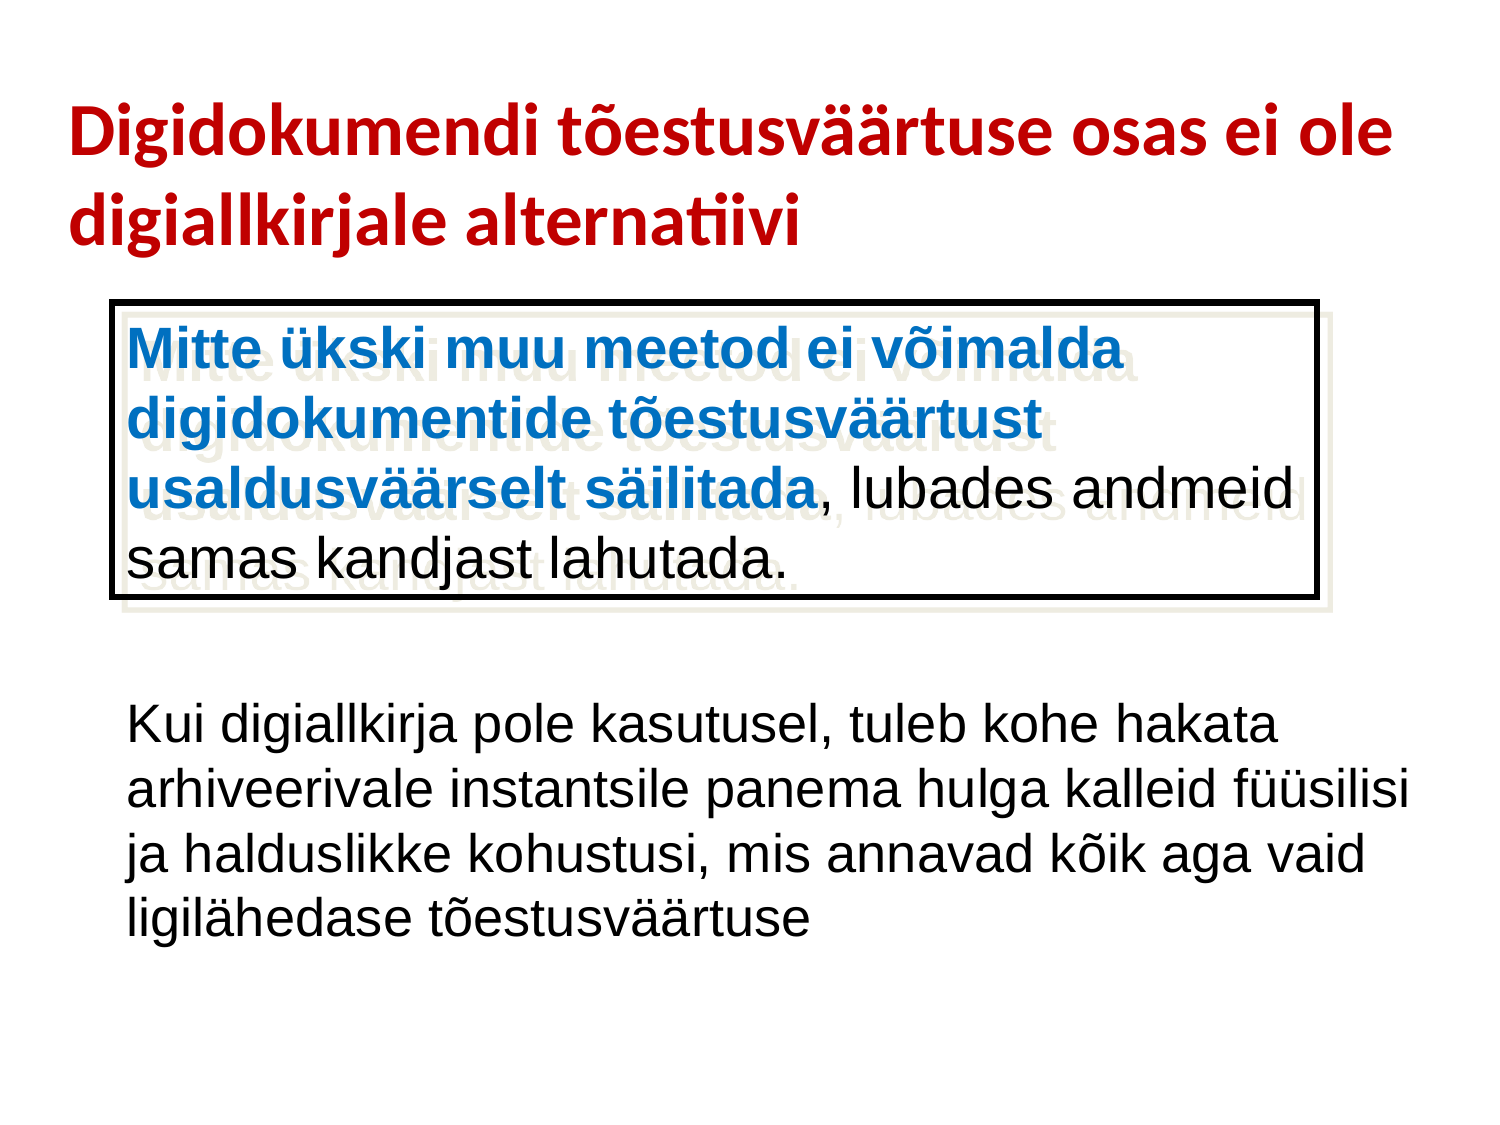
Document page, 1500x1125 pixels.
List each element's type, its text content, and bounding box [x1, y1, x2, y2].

text_box Kui digiallkirja pole kasutusel, tuleb kohe hakata arhiveerivale instantsile panema hulga kalleid füüsilisi ja halduslikke kohustusi, mis annavad kõik aga vaid ligilähedase tõestusväärtuse [112, 680, 1450, 956]
text_box Mitte ükski muu meetod ei võimalda digidokumentide tõestusväärtust usaldusväärselt säilitada, lubades andmeid samas kandjast lahutada. [112, 302, 1317, 598]
title Digidokumendi tõestusväärtuse osas ei ole digiallkirjale alternatiivi [53, 0, 1500, 450]
